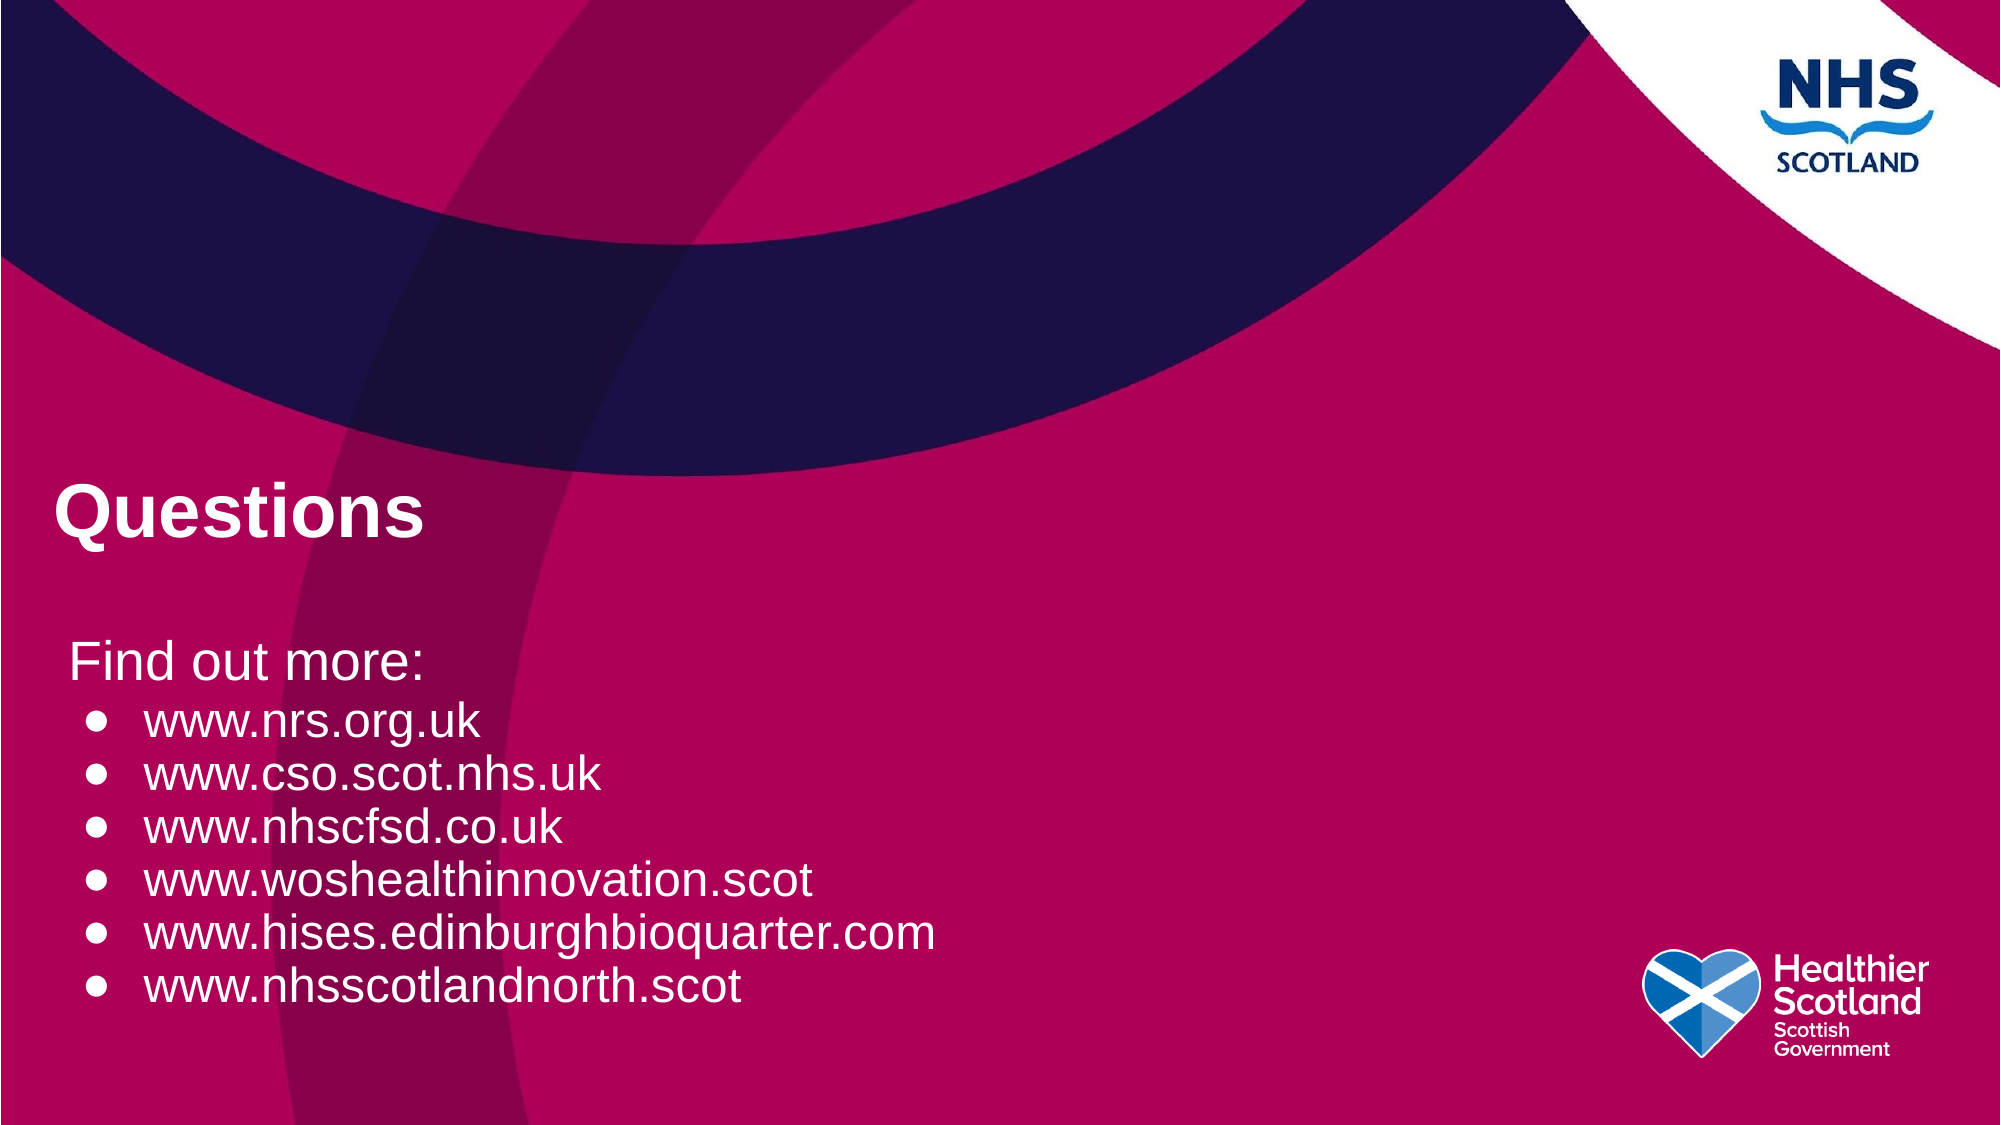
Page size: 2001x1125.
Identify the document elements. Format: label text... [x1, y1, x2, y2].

title Questions [38, 527, 1883, 654]
picture [1, 0, 2000, 1125]
text_box Find out more: www.nrs.org.uk www.cso.scot.nhs.uk www.nhscfsd.co.uk www.woshealthinnovation.scot www.hises.edinburghbioquarter.com www.nhsscotlandnorth.scot [53, 679, 1390, 1026]
